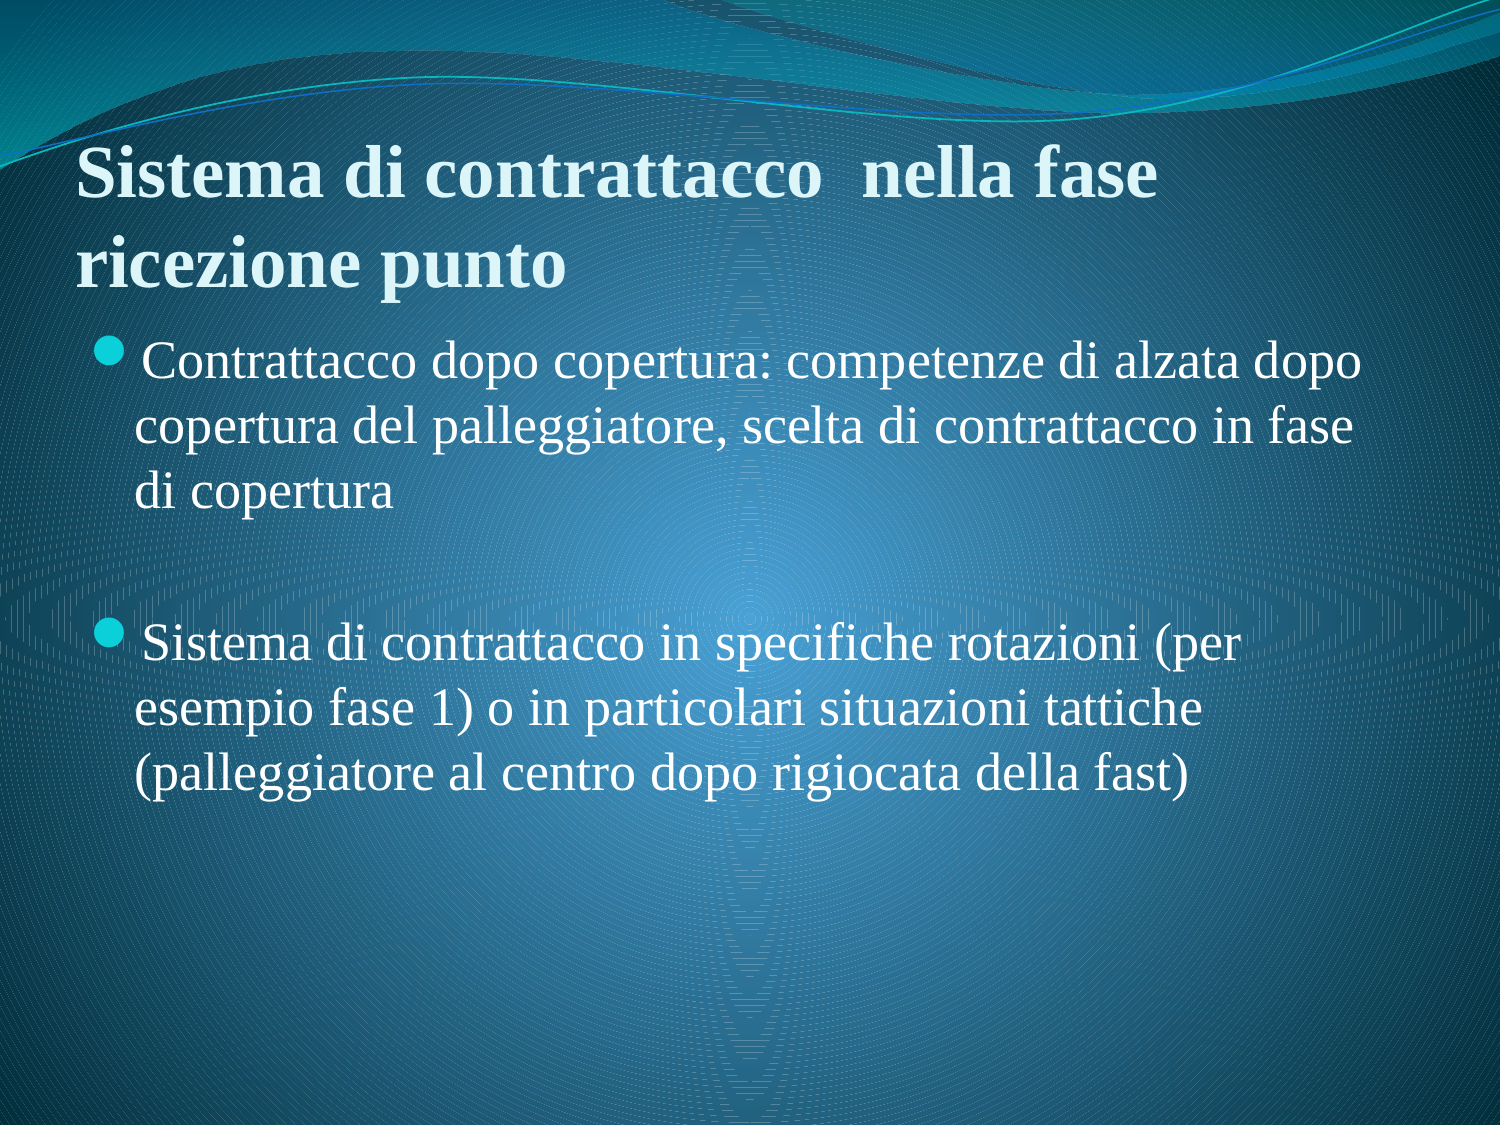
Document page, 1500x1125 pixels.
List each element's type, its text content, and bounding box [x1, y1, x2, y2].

list Contrattacco dopo copertura: competenze di alzata dopo copertura del palleggiatore, scelta di contrattacco in fase di copertura Sistema di contrattacco in specifiche rotazioni (per esempio fase 1) o in particolari situazioni tattiche (palleggiatore al centro dopo rigiocata della fast) [75, 317, 1425, 1038]
title Sistema di contrattacco nella fase ricezione punto [75, 115, 1425, 303]
